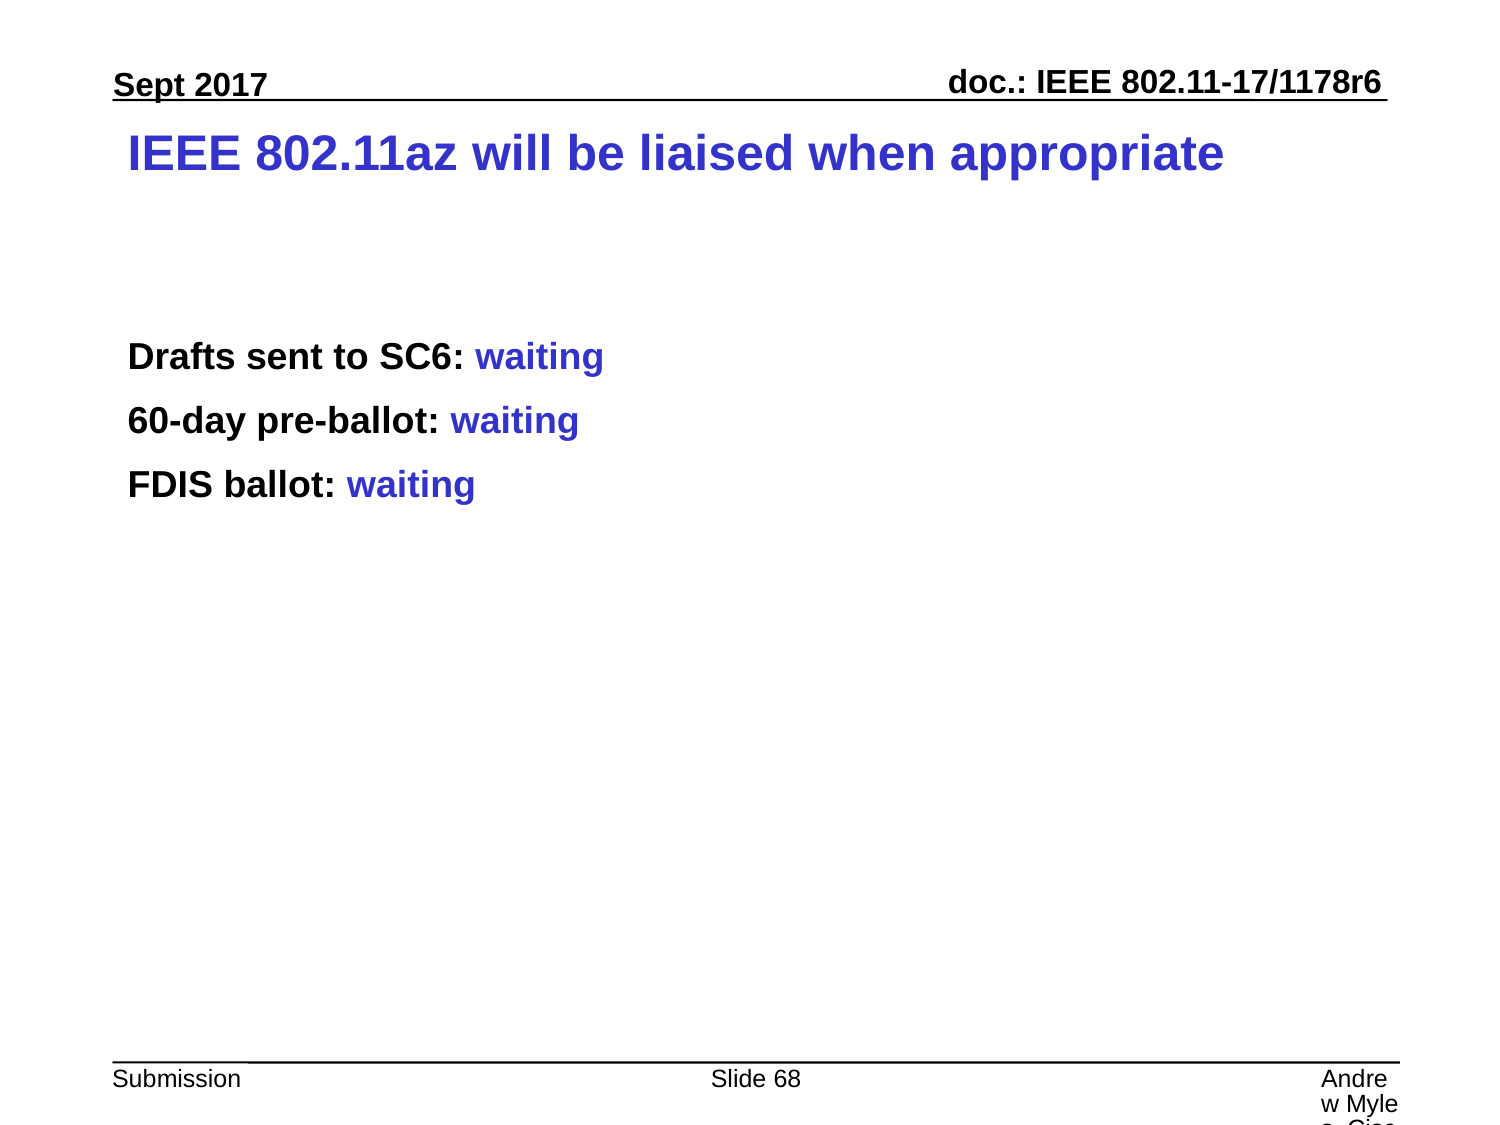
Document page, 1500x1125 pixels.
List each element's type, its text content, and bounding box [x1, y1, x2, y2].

title IEEE 802.11az will be liaised when appropriate [112, 112, 1388, 288]
slide_number Slide 68 [709, 1061, 803, 1093]
list Drafts sent to SC6: waiting 60-day pre-ballot: waiting FDIS ballot: waiting [112, 324, 1388, 1000]
footer Andrew Myles, Cisco [1320, 1061, 1402, 1093]
